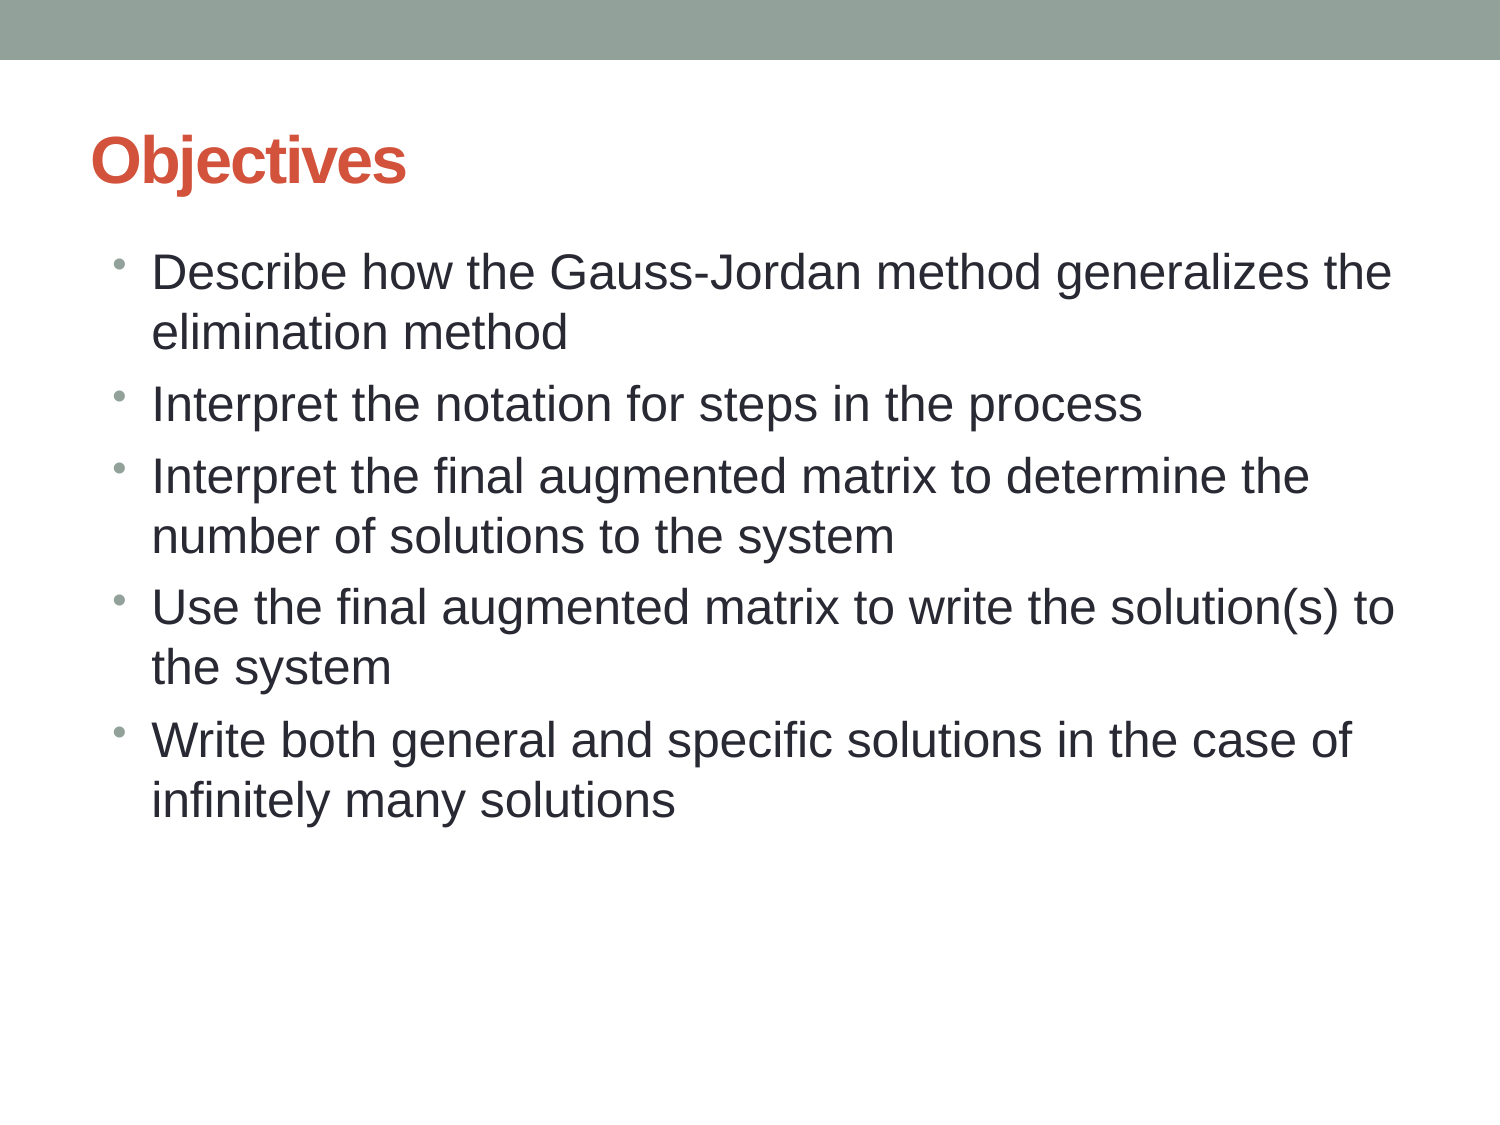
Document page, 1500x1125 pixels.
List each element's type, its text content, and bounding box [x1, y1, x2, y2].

title Objectives [87, 114, 485, 305]
text_box Describe how the Gauss-Jordan method generalizes the elimination method Interpret the notation for steps in the process Interpret the final augmented matrix to determine the number of solutions to the system Use the final augmented matrix to write the solution(s) to the system Write both general and specific solutions in the case of infinitely many solutions [94, 224, 1406, 828]
